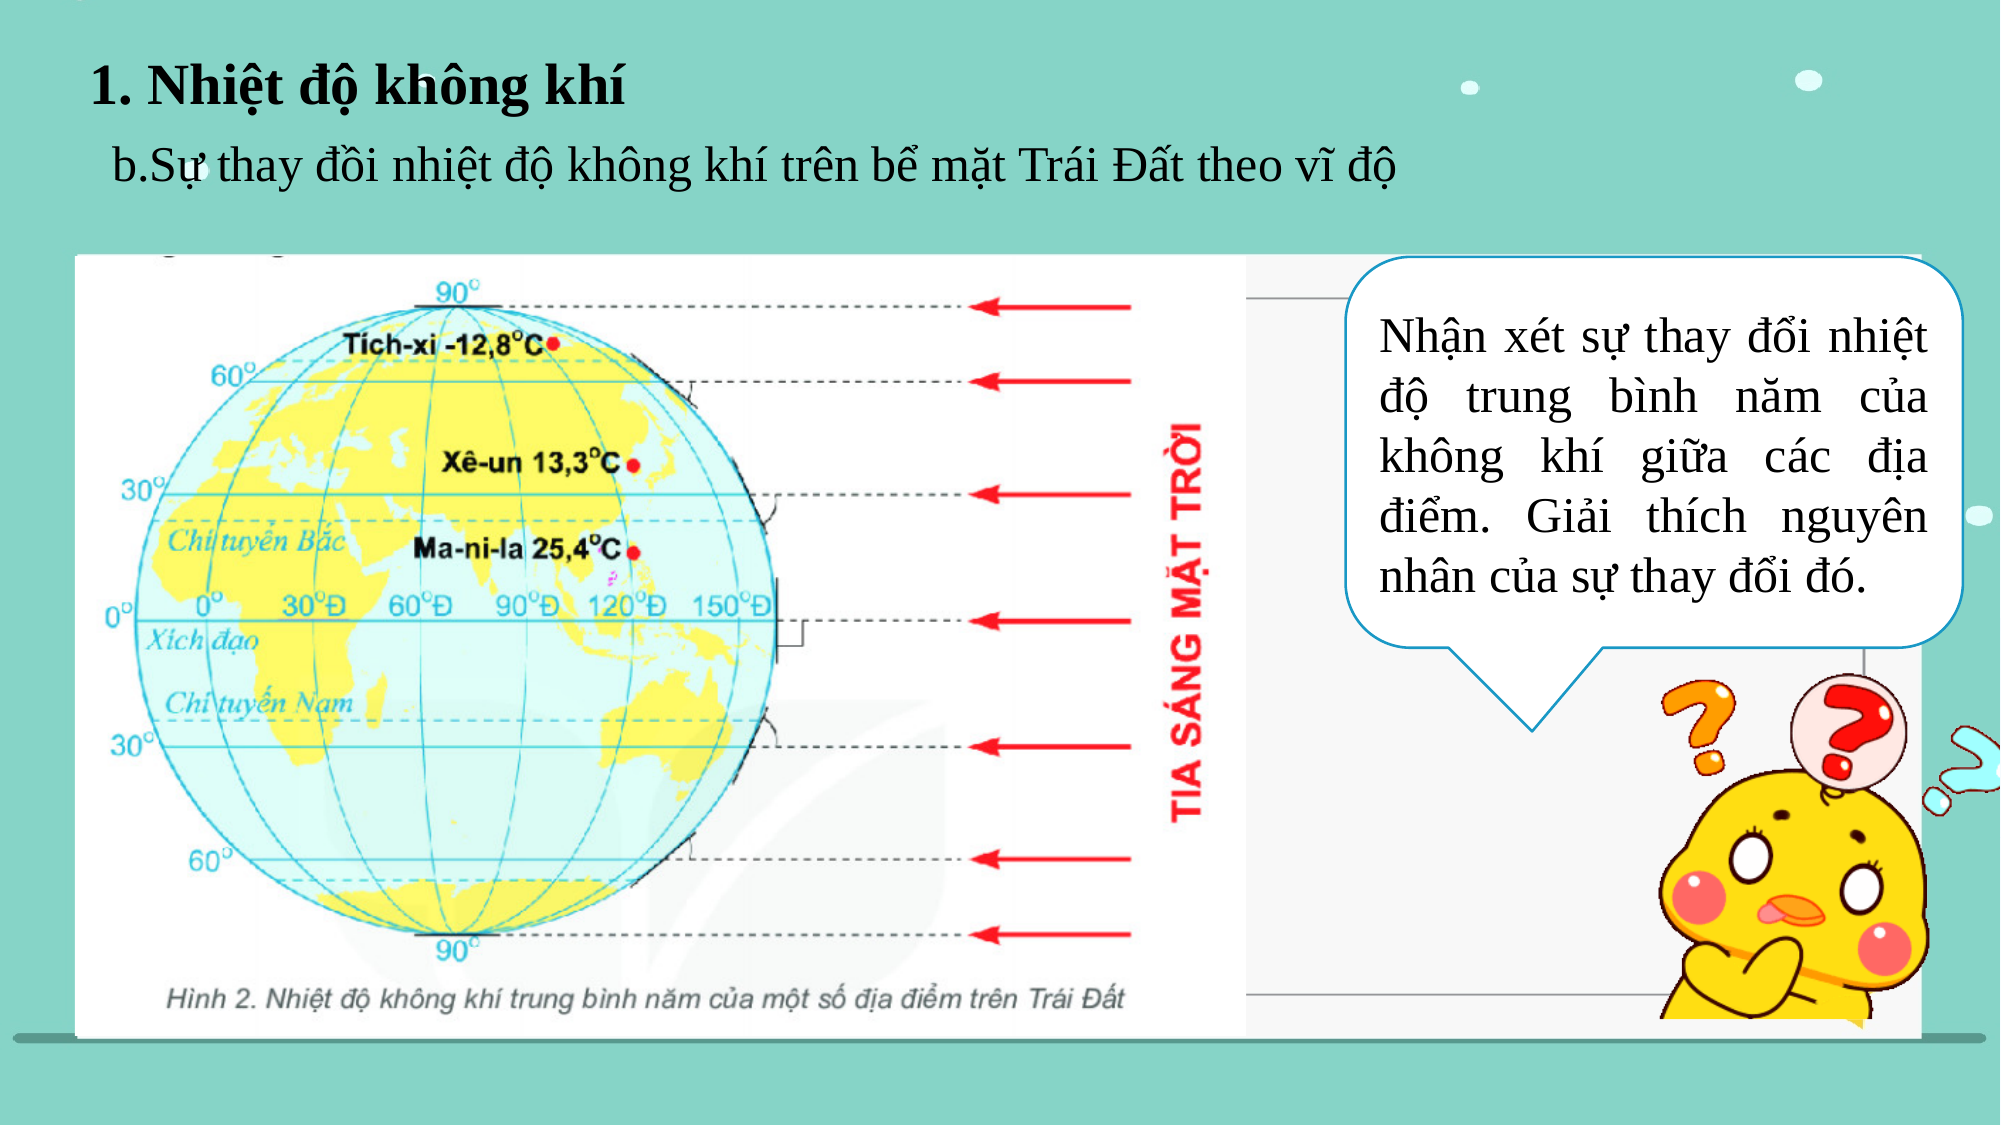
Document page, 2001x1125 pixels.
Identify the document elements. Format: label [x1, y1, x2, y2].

picture [1567, 647, 2000, 1039]
picture [74, 256, 1247, 1036]
list [0, 0, 2000, 1125]
